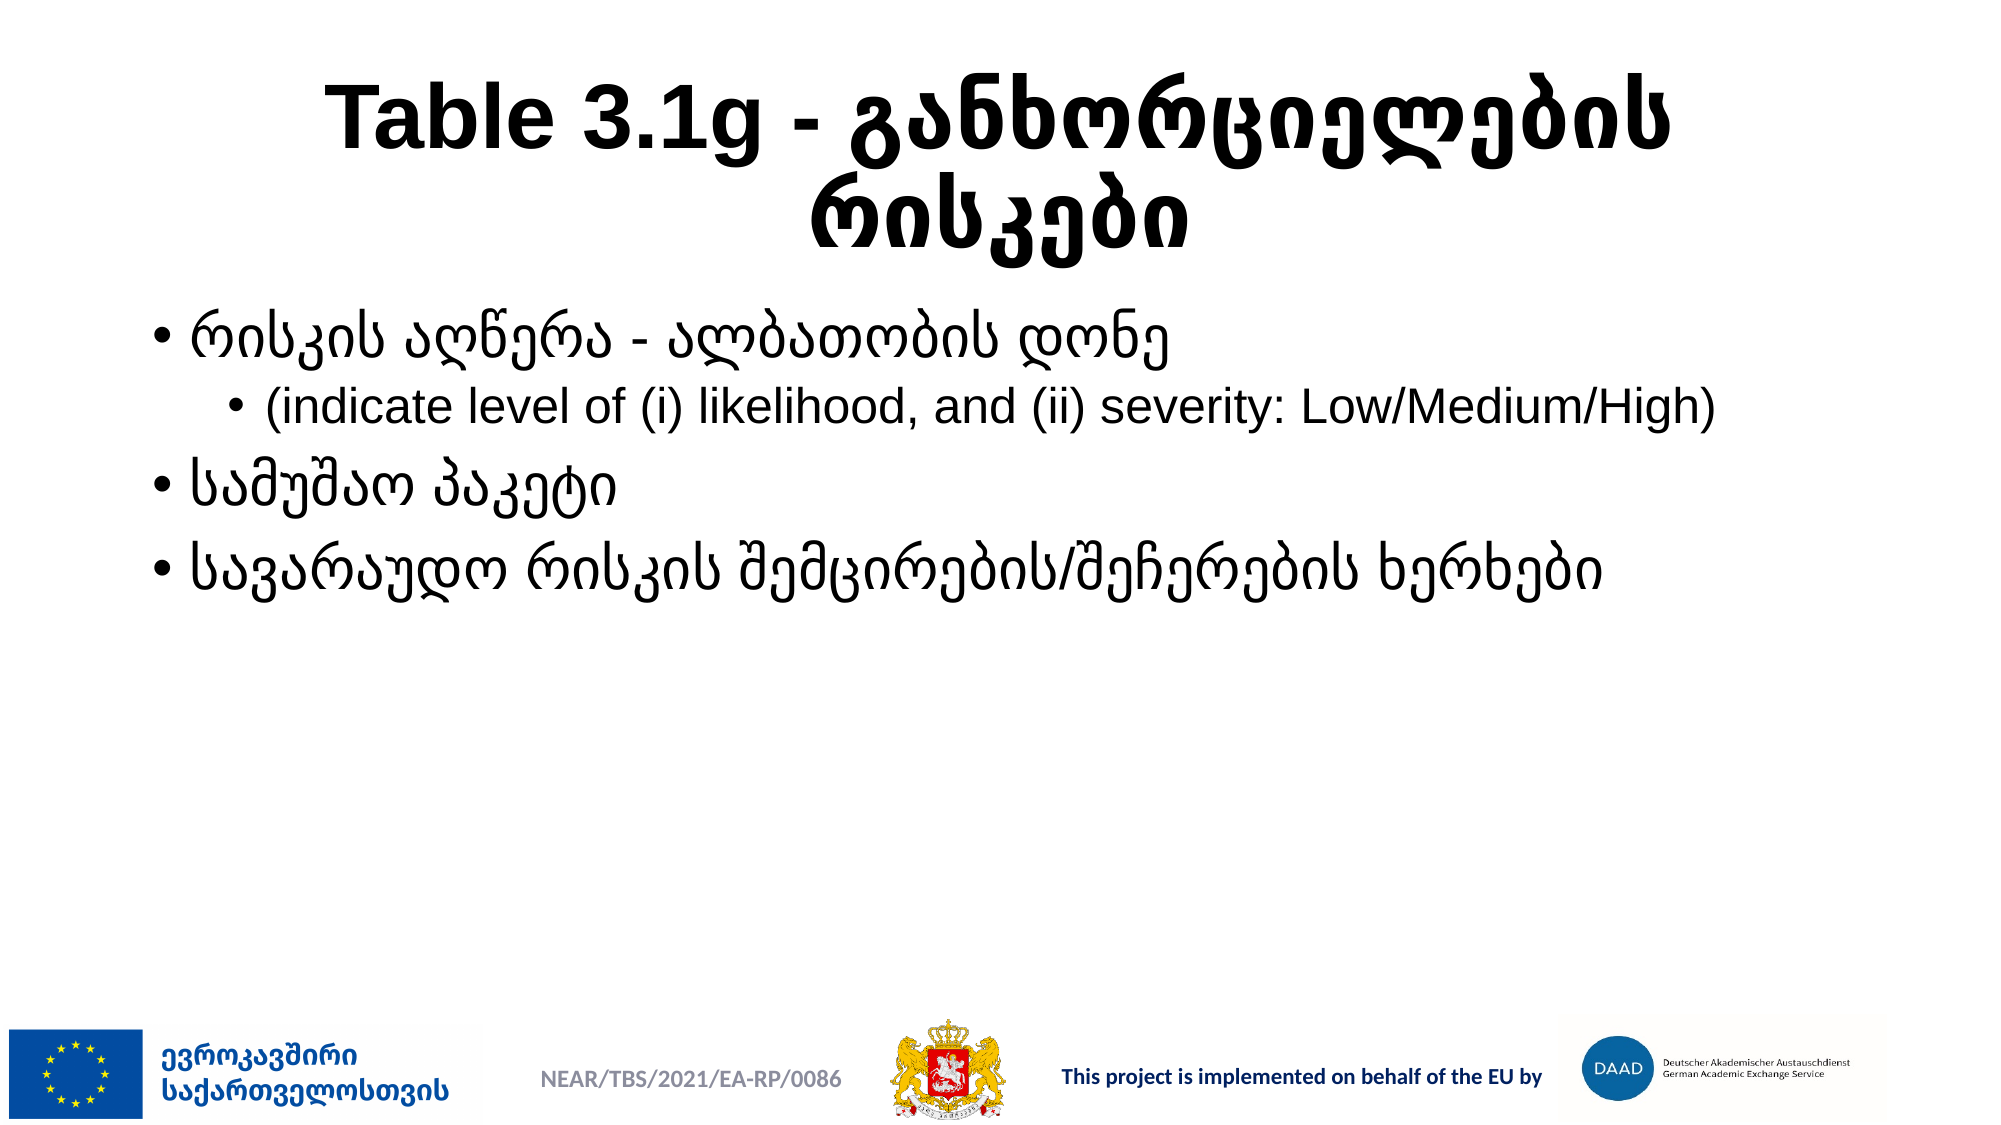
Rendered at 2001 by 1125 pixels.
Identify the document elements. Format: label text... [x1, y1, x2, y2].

picture [3, 1024, 483, 1125]
title Table 3.1g - განხორციელების რისკები [137, 59, 1863, 278]
picture [1558, 1014, 1887, 1122]
footer NEAR/TBS/2021/EA-RP/0086 [520, 1047, 863, 1107]
list რისკის აღწერა - ალბათობის დონე (indicate level of (i) likelihood, and (ii) severity: Low/Medium/High) სამუშაო პაკეტი სავარაუდო რისკის შემცირების/შეჩერების ხერხები [137, 299, 1863, 1014]
picture [890, 1019, 1006, 1120]
